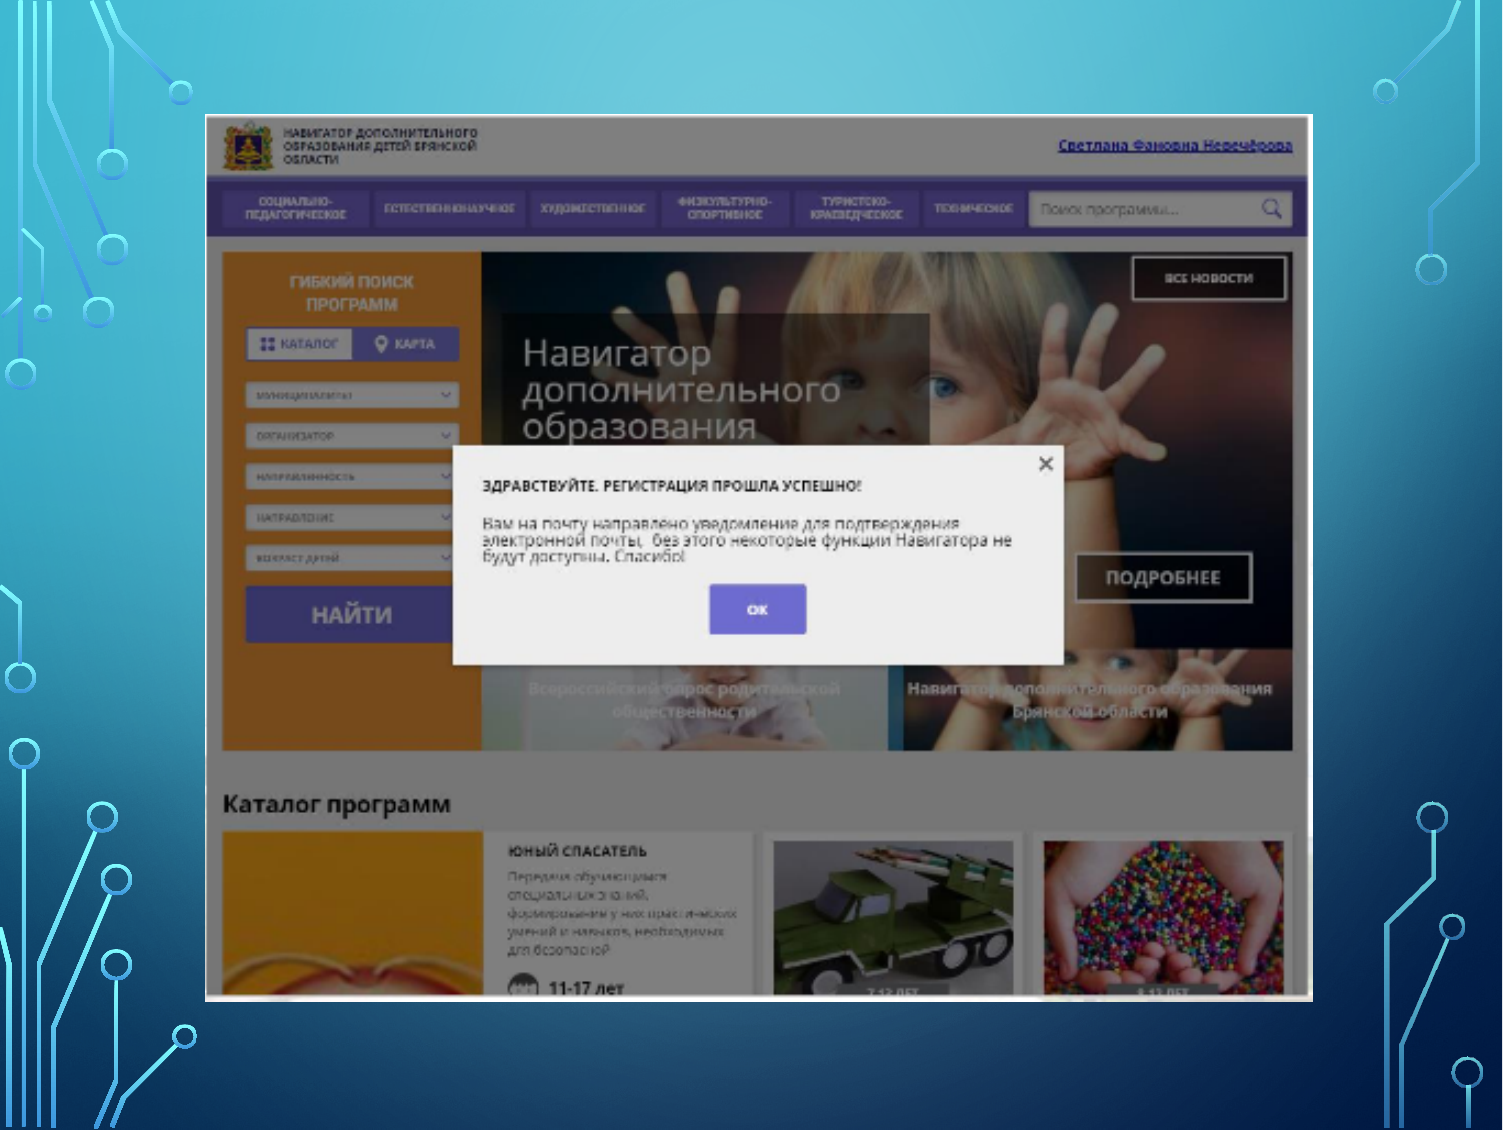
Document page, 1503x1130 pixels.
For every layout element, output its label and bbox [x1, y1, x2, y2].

picture [204, 114, 1313, 1003]
